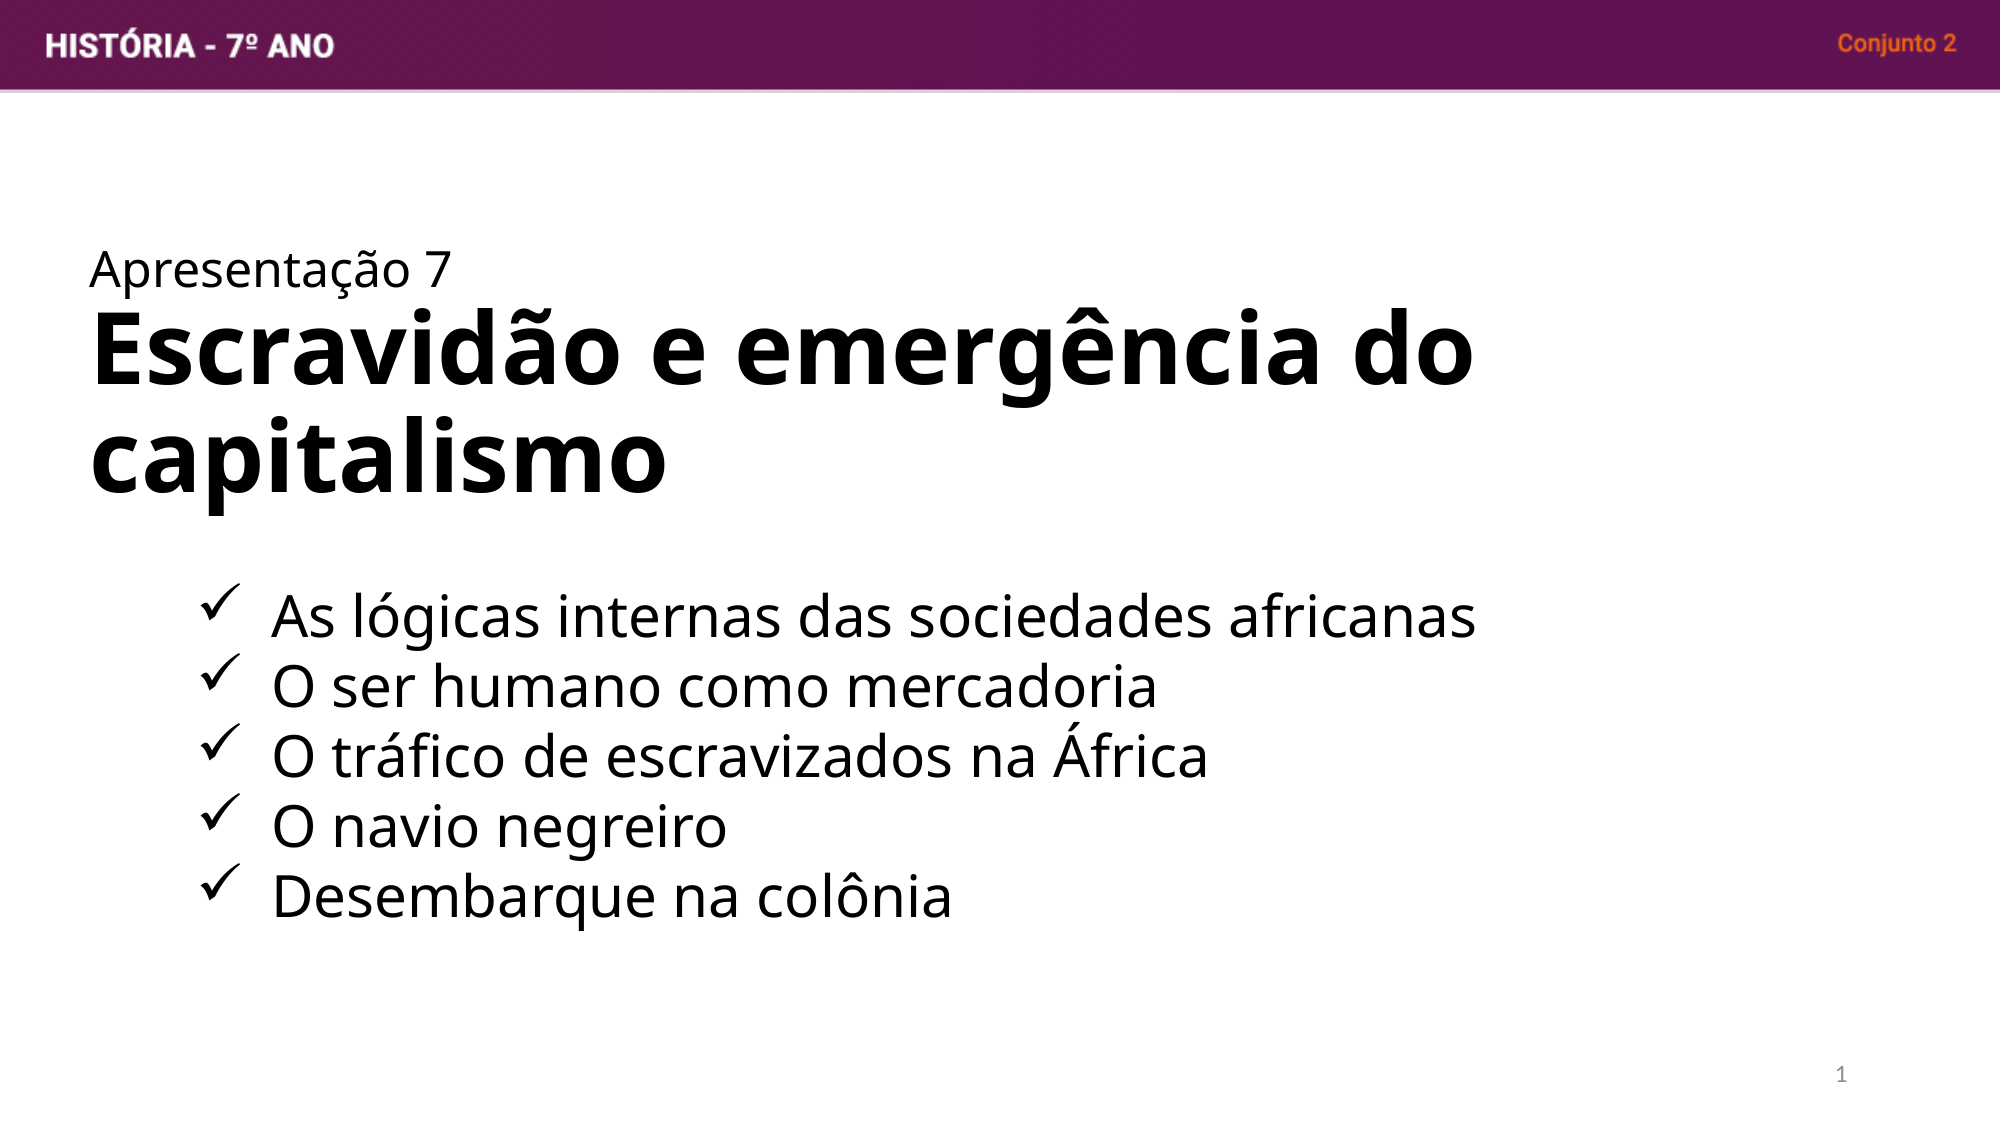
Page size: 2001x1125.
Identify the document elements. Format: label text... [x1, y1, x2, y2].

picture [0, 0, 2000, 93]
title Apresentação 7 Escravidão e emergência do capitalismo [74, 196, 1888, 563]
text_box As lógicas internas das sociedades africanas O ser humano como mercadoria O tráfico de escravizados na África O navio negreiro Desembarque na colônia [181, 572, 1882, 1007]
slide_number 1 [1412, 1042, 1863, 1103]
